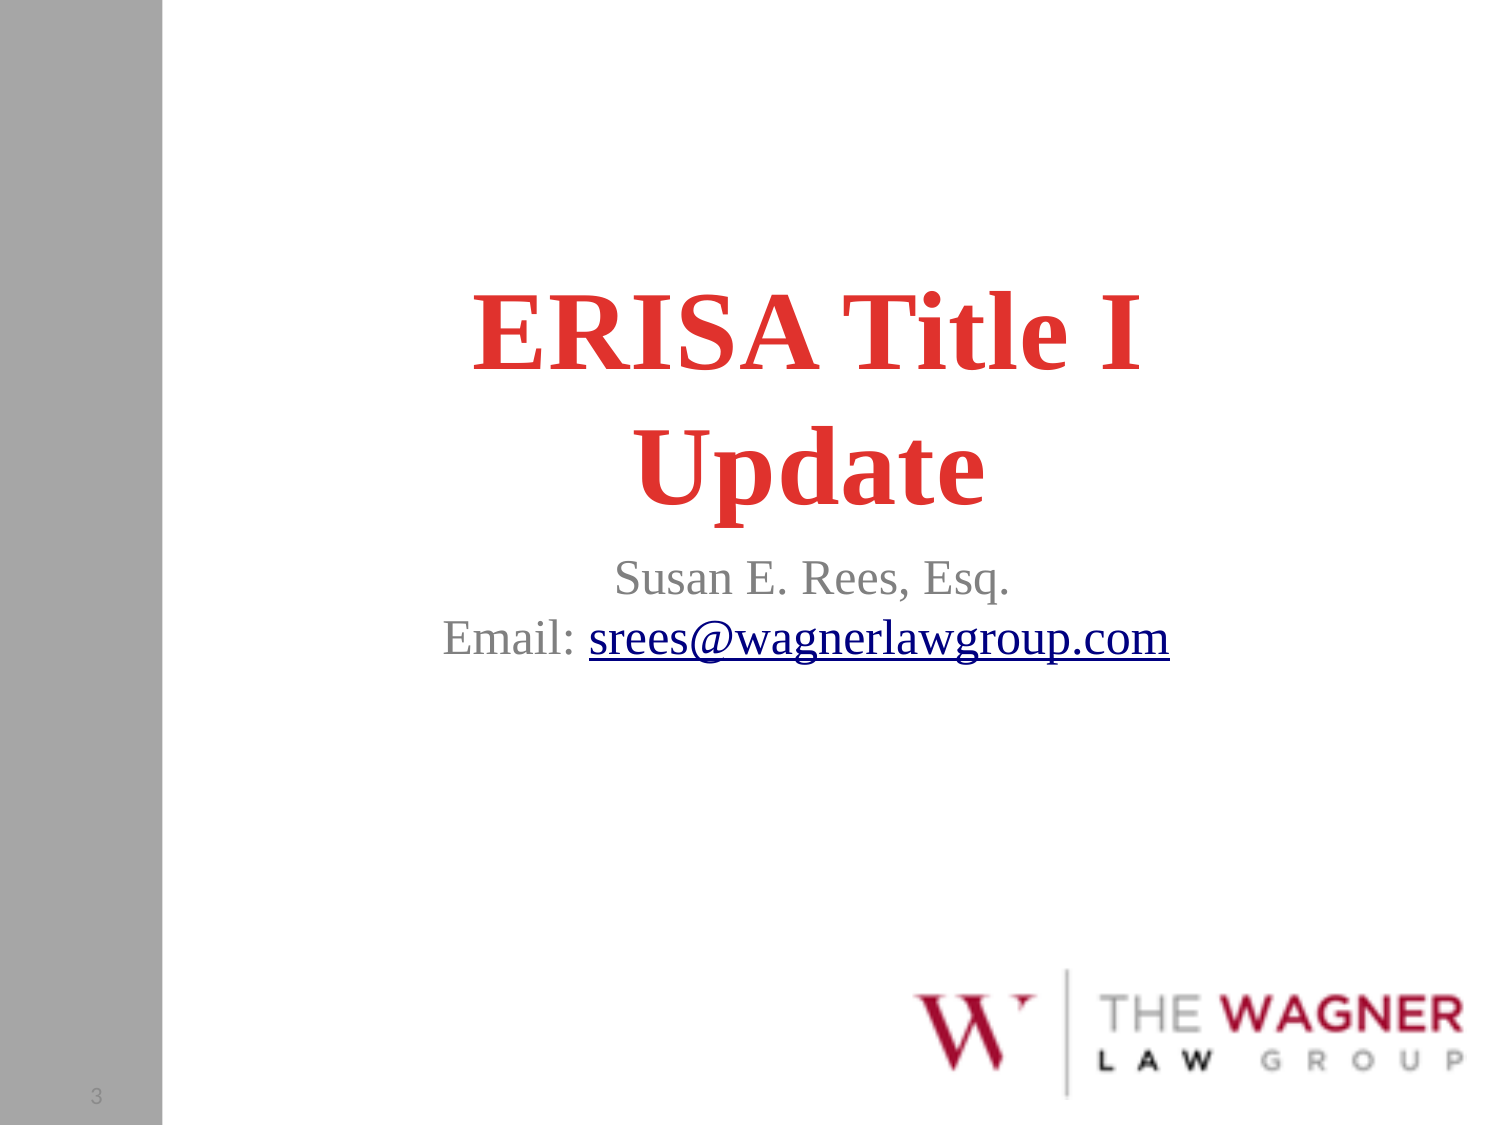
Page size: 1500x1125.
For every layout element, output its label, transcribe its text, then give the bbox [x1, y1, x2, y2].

text_box Susan E. Rees, Esq. Email: srees@wagnerlawgroup.com [331, 537, 1294, 673]
text_box ERISA Title I Update [283, 249, 1334, 535]
slide_number 3 [75, 1065, 425, 1125]
picture [912, 967, 1467, 1100]
